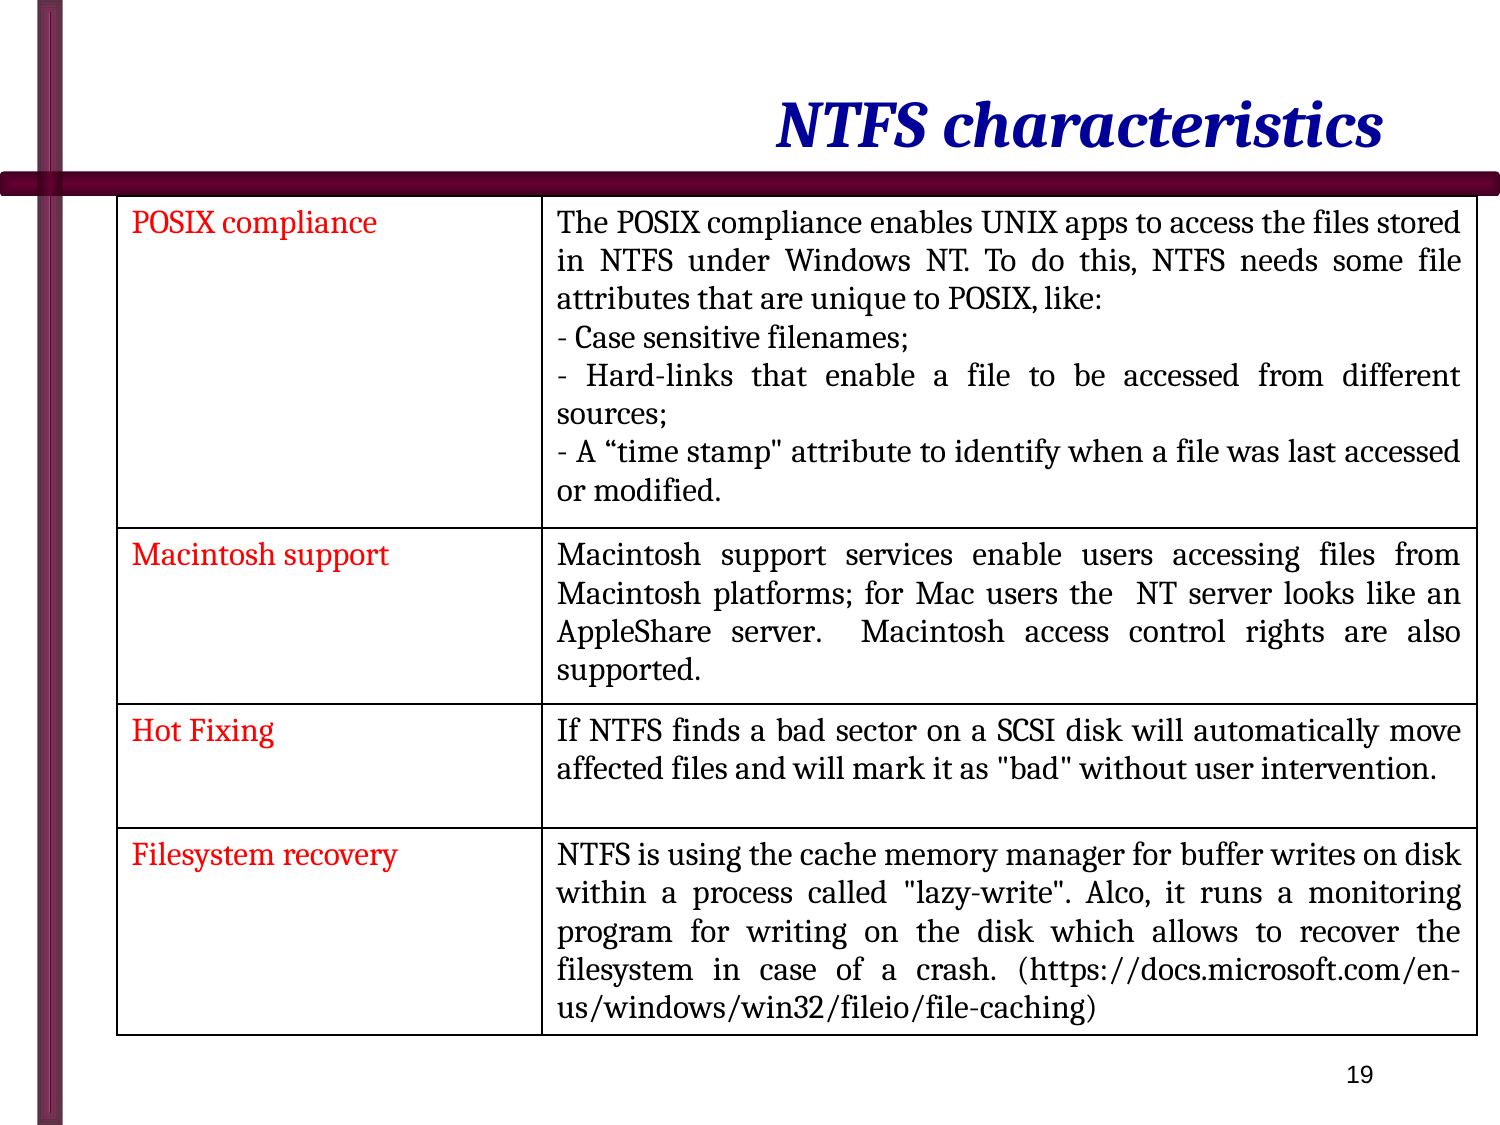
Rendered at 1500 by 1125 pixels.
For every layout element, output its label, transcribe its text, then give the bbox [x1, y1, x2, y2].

table_cell Hot Fixing [118, 705, 541, 827]
table_header POSIX compliance [118, 197, 541, 527]
table_header The POSIX compliance enables UNIX apps to access the files stored in NTFS under Windows NT. To do this, NTFS needs some file attributes that are unique to POSIX, like: - Case sensitive filenames; - Hard-links that enable a file to be accessed from different sources; - A “time stamp" attribute to identify when a file was last accessed or modified. [543, 197, 1476, 527]
table_cell If NTFS finds a bad sector on a SCSI disk will automatically move affected files and will mark it as "bad" without user intervention. [543, 705, 1476, 827]
table_cell Macintosh support [118, 529, 541, 703]
table_cell NTFS is using the cache memory manager for buffer writes on disk within a process called "lazy-write". Alco, it runs a monitoring program for writing on the disk which allows to recover the filesystem in case of a crash. (https://docs.microsoft.com/en-us/windows/win32/fileio/file-caching) [543, 829, 1476, 1034]
title NTFS characteristics [125, 24, 1400, 169]
table_cell Macintosh support services enable users accessing files from Macintosh platforms; for Mac users the NT server looks like an AppleShare server. Macintosh access control rights are also supported. [543, 529, 1476, 703]
table_cell Filesystem recovery [118, 829, 541, 1034]
